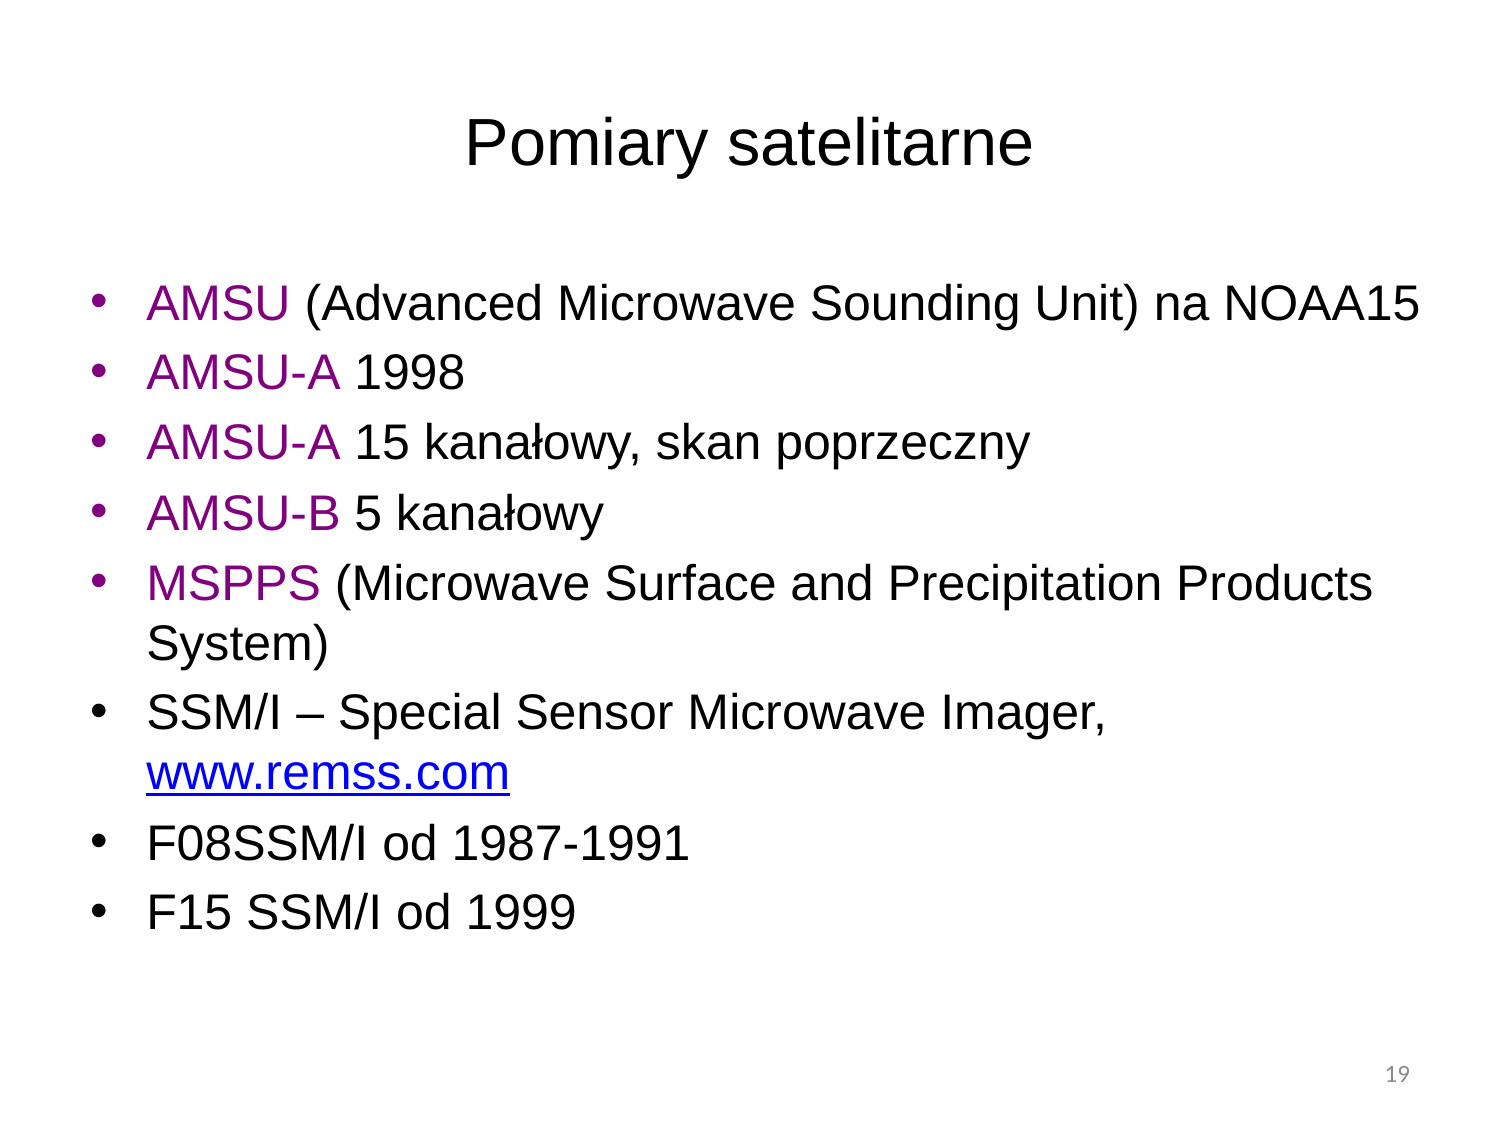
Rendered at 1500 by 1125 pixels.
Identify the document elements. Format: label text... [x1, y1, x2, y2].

slide_number 19 [1074, 1042, 1425, 1103]
list AMSU (Advanced Microwave Sounding Unit) na NOAA15 AMSU-A 1998 AMSU-A 15 kanałowy, skan poprzeczny AMSU-B 5 kanałowy MSPPS (Microwave Surface and Precipitation Products System) SSM/I – Special Sensor Microwave Imager, www.remss.com F08SSM/I od 1987-1991 F15 SSM/I od 1999 [75, 262, 1471, 1005]
title Pomiary satelitarne [75, 45, 1425, 233]
